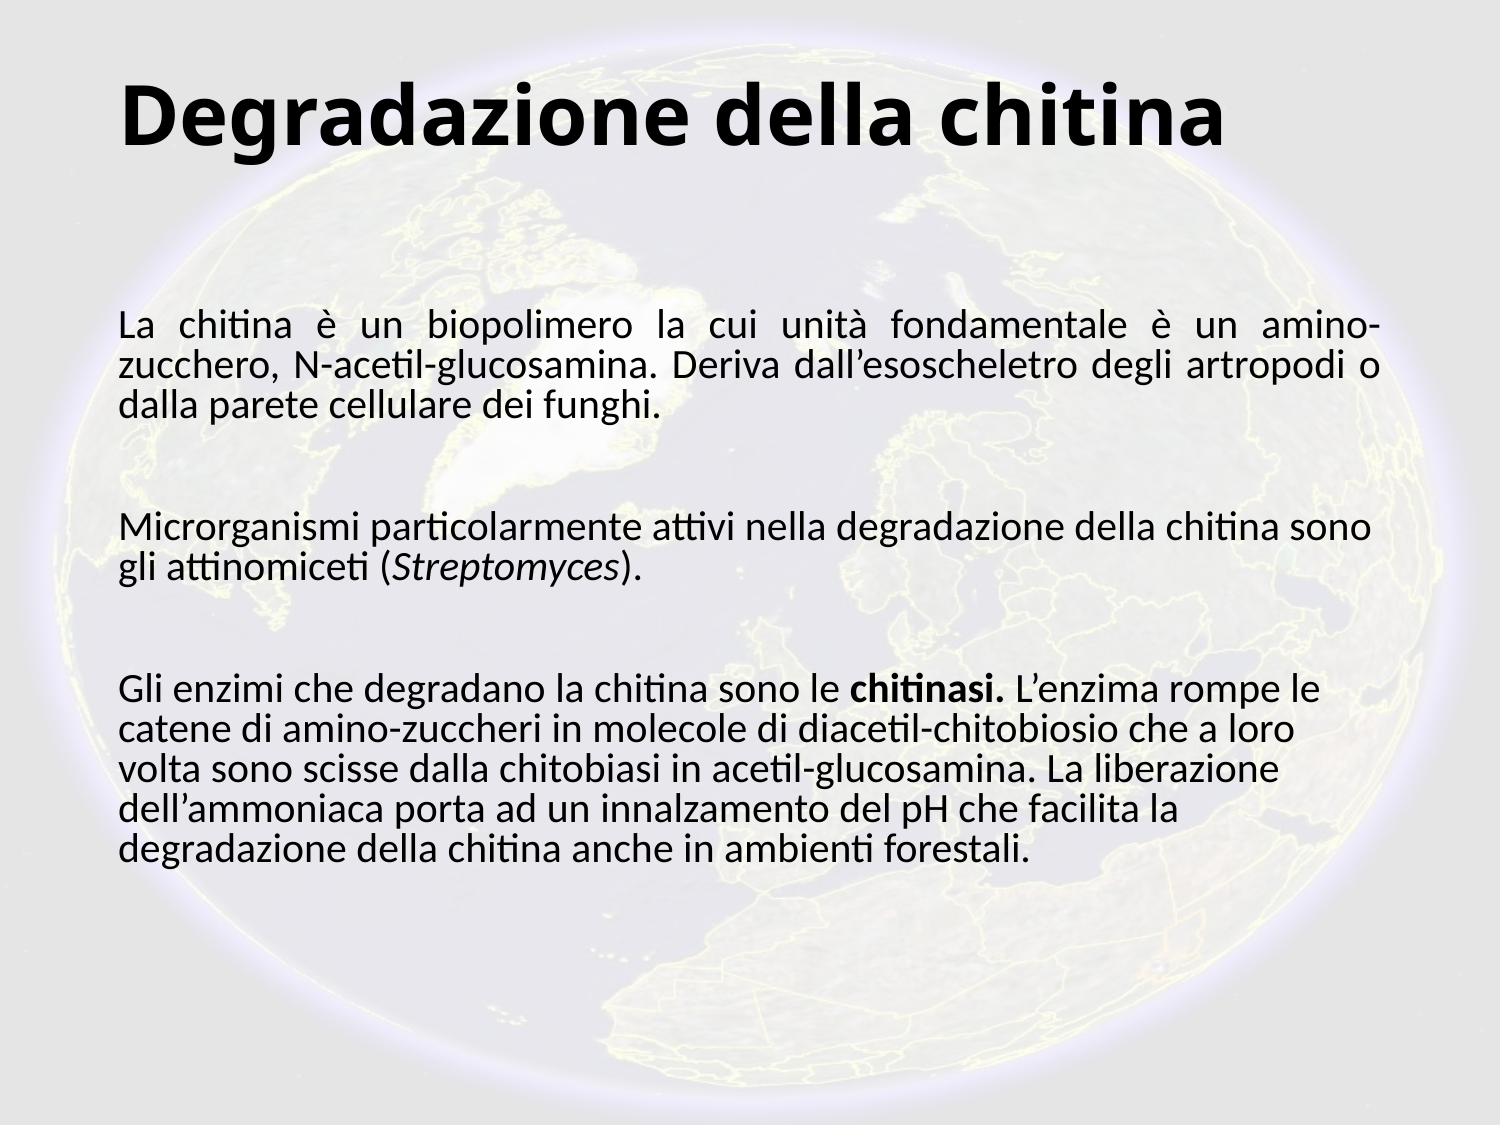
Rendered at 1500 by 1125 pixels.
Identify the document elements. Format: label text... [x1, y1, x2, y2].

title Degradazione della chitina [103, 59, 1397, 278]
list La chitina è un biopolimero la cui unità fondamentale è un amino-zucchero, N-acetil-glucosamina. Deriva dall’esoscheletro degli artropodi o dalla parete cellulare dei funghi. Microrganismi particolarmente attivi nella degradazione della chitina sono gli attinomiceti (Streptomyces). Gli enzimi che degradano la chitina sono le chitinasi. L’enzima rompe le catene di amino-zuccheri in molecole di diacetil-chitobiosio che a loro volta sono scisse dalla chitobiasi in acetil-glucosamina. La liberazione dell’ammoniaca porta ad un innalzamento del pH che facilita la degradazione della chitina anche in ambienti forestali. [103, 299, 1397, 1014]
